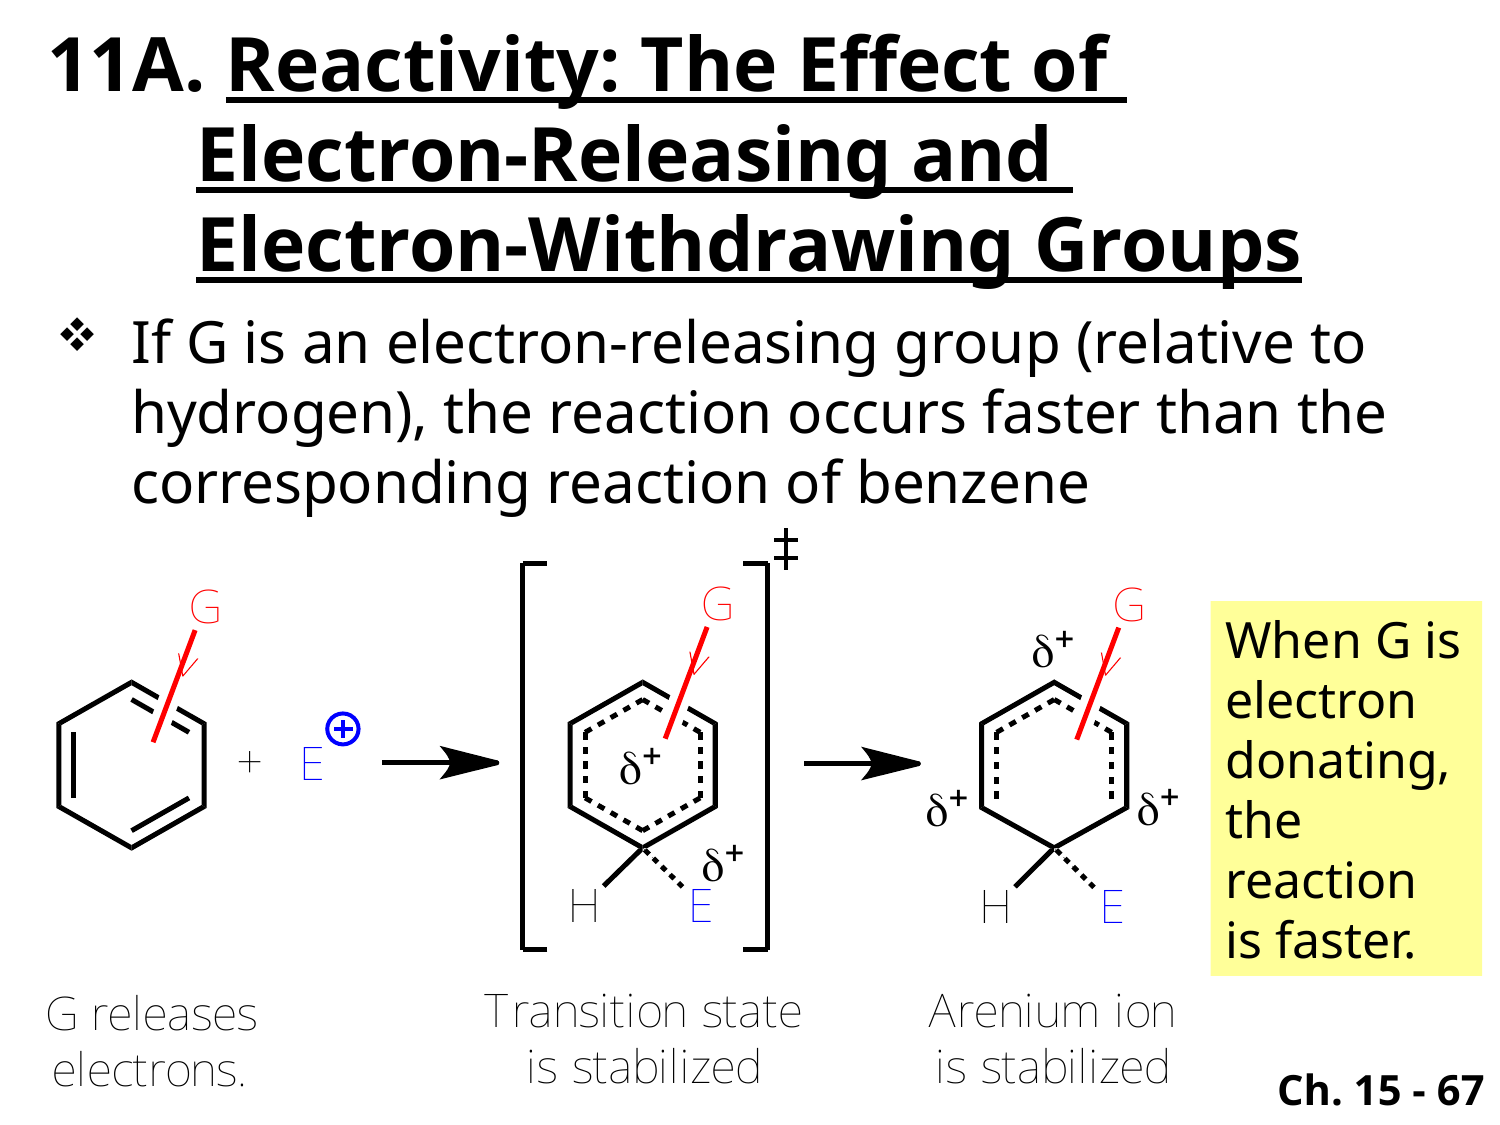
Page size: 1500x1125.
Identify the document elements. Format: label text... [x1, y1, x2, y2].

text_box When G is electron donating, the reaction is faster. [1210, 601, 1483, 976]
text_box If G is an electron-releasing group (relative to hydrogen), the reaction occurs faster than the corresponding reaction of benzene [41, 297, 1483, 515]
text_box 11A. Reactivity: The Effect of Electron-Releasing and Electron-Withdrawing Groups [41, 10, 1459, 162]
slide_number Ch. 15 - 67 [1224, 1059, 1500, 1125]
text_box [40, 521, 1189, 1115]
